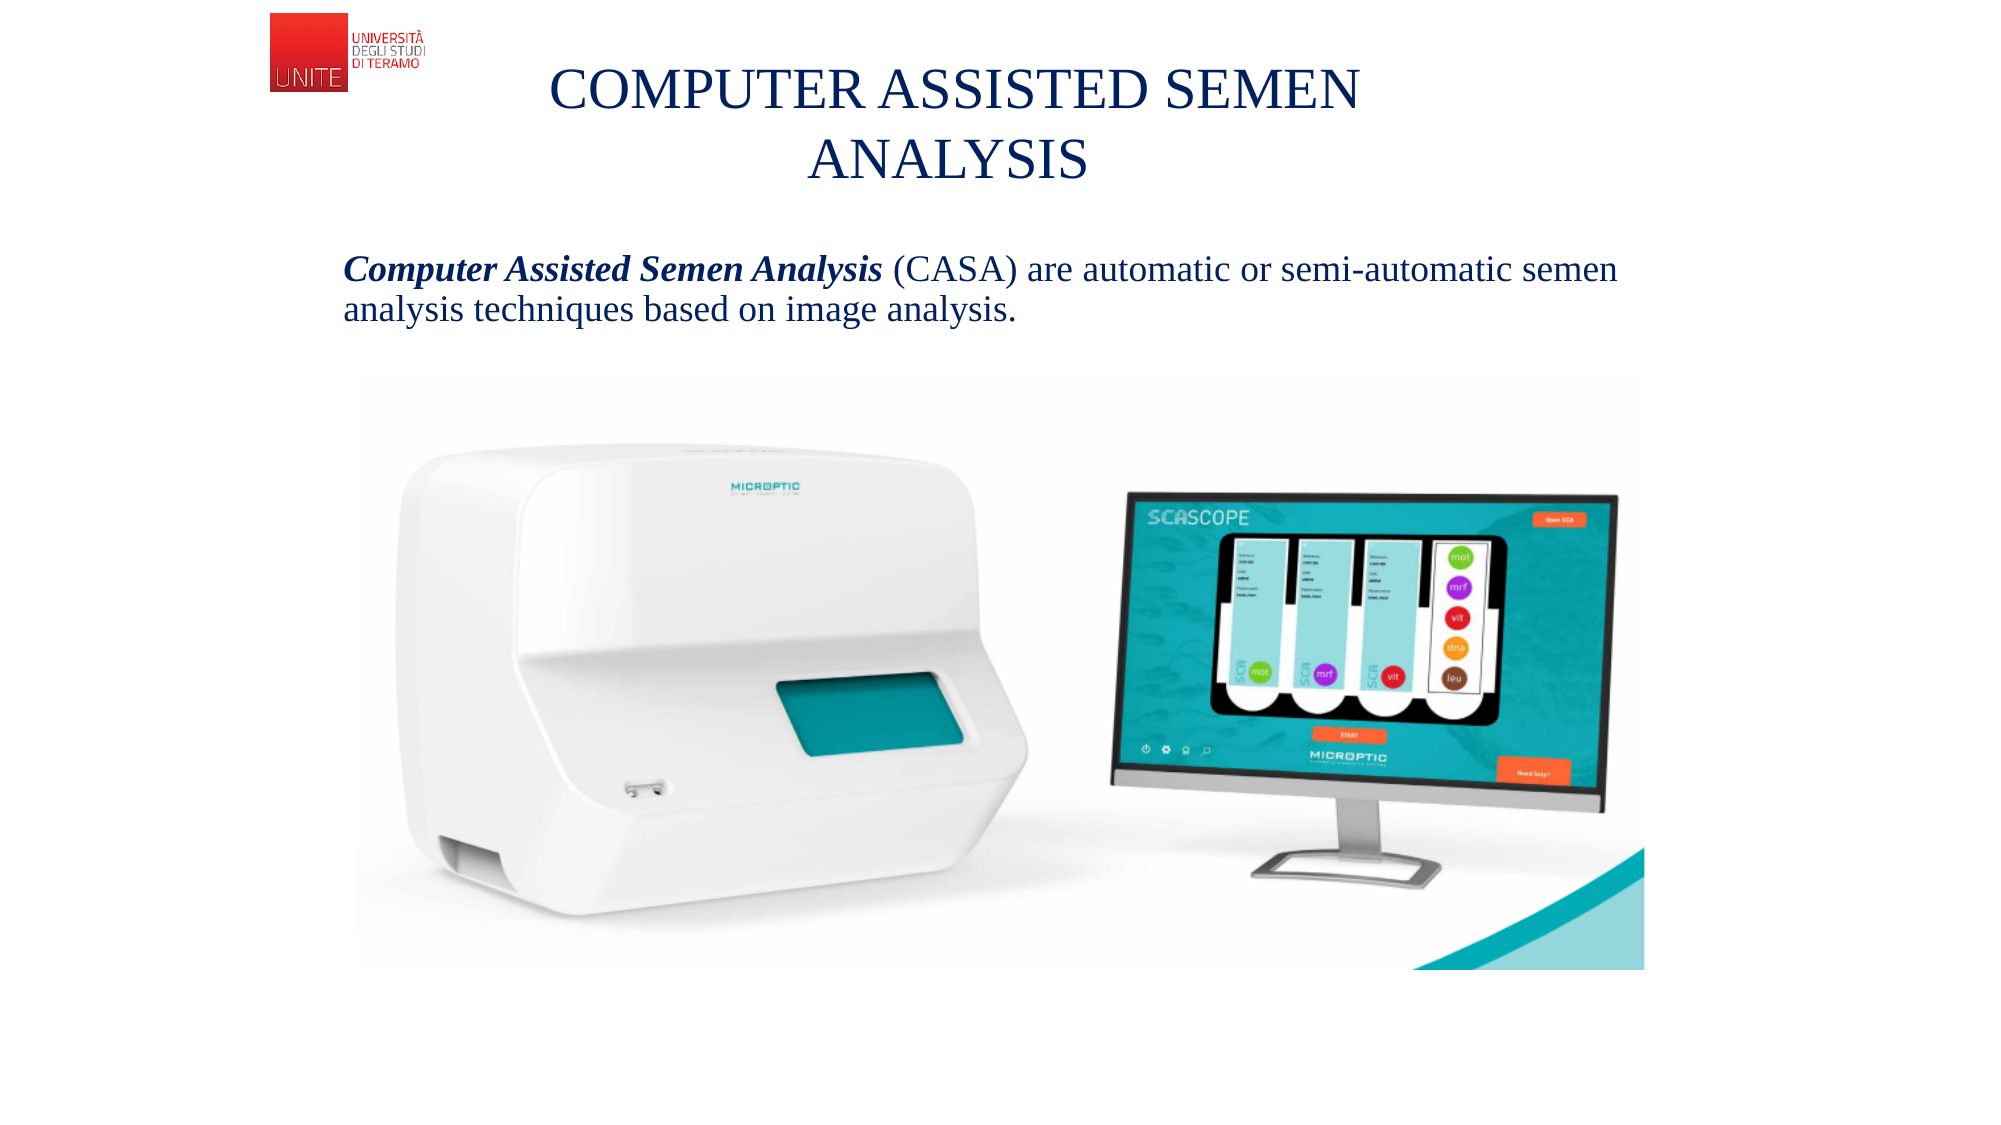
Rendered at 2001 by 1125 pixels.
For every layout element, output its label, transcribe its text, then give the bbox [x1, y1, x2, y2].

text_box Computer Assisted Semen Analysis [444, 43, 1468, 198]
list Computer Assisted Semen Analysis (CASA) are automatic or semi-automatic semen analysis techniques based on image analysis. [328, 241, 1679, 369]
picture [355, 374, 1645, 970]
picture [267, 10, 428, 93]
